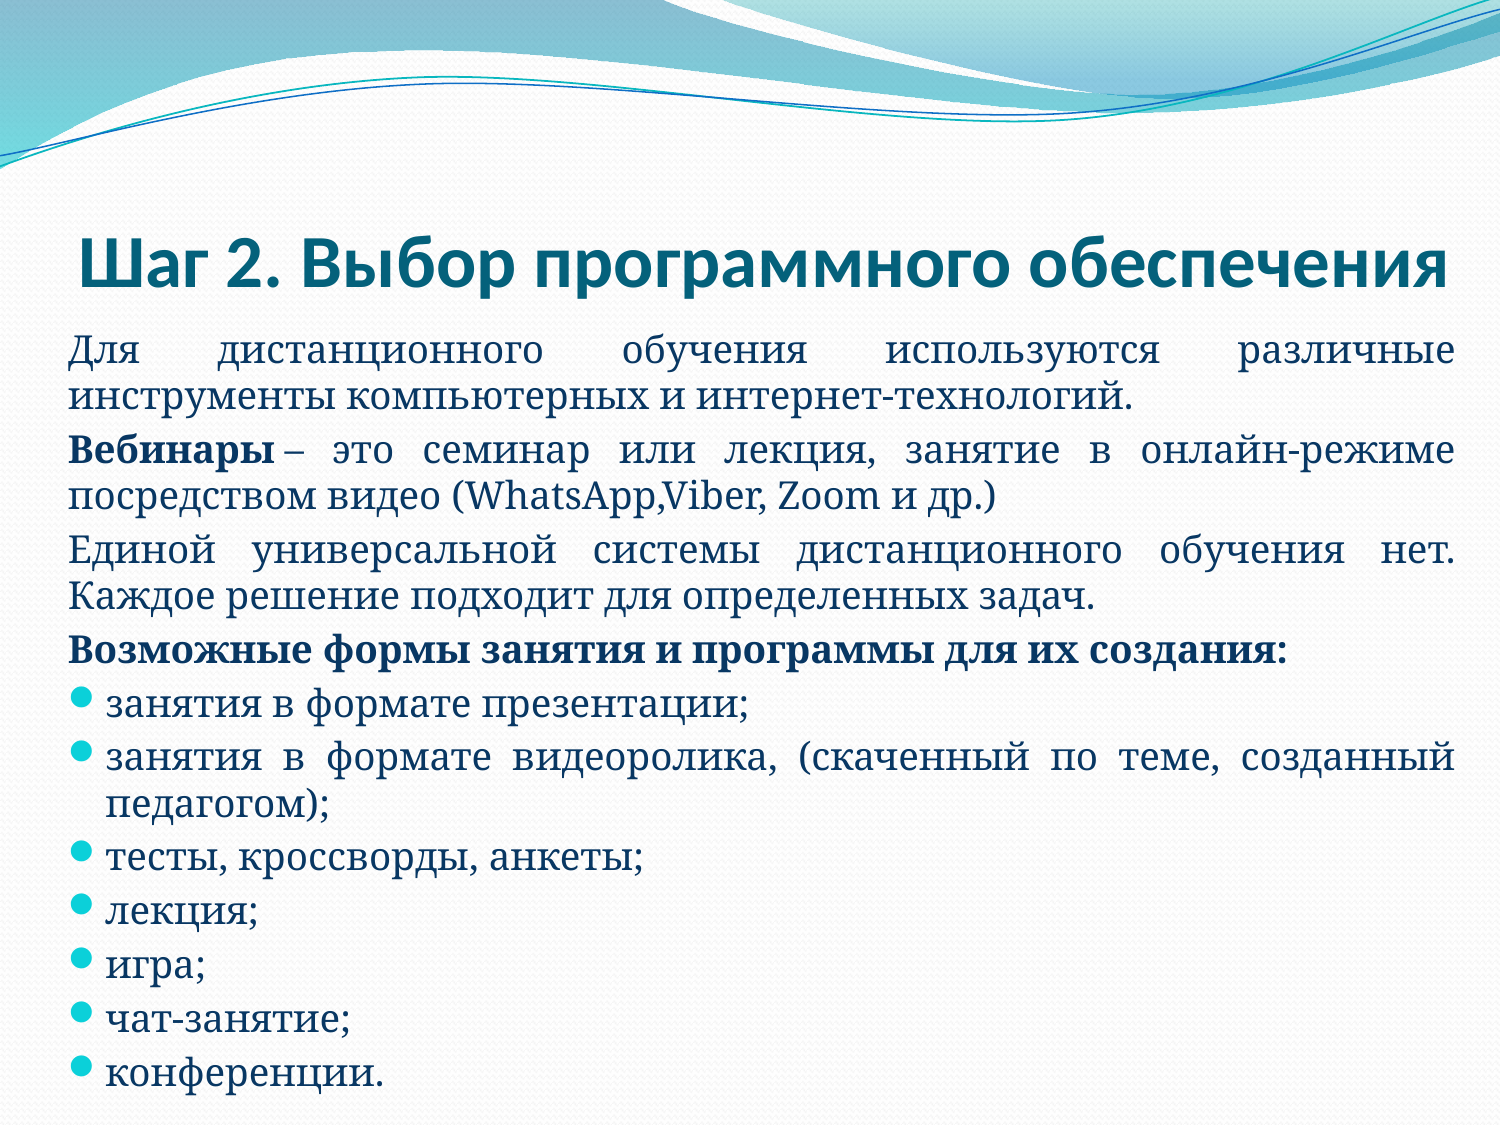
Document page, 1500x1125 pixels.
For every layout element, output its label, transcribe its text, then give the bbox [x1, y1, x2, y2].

title Шаг 2. Выбор программного обеспечения [29, 196, 1500, 303]
list Для дистанционного обучения используются различные инструменты компьютерных и интернет-технологий. Вебинары – это семинар или лекция, занятие в онлайн-режиме посредством видео (WhatsApp,Viber, Zoom и др.) Единой универсальной системы дистанционного обучения нет. Каждое решение подходит для определенных задач. Возможные формы занятия и программы для их создания: занятия в формате презентации; занятия в формате видеоролика, (скаченный по теме, созданный педагогом); тесты, кроссворды, анкеты; лекция; игра; чат-занятие; конференции. [53, 317, 1471, 1106]
